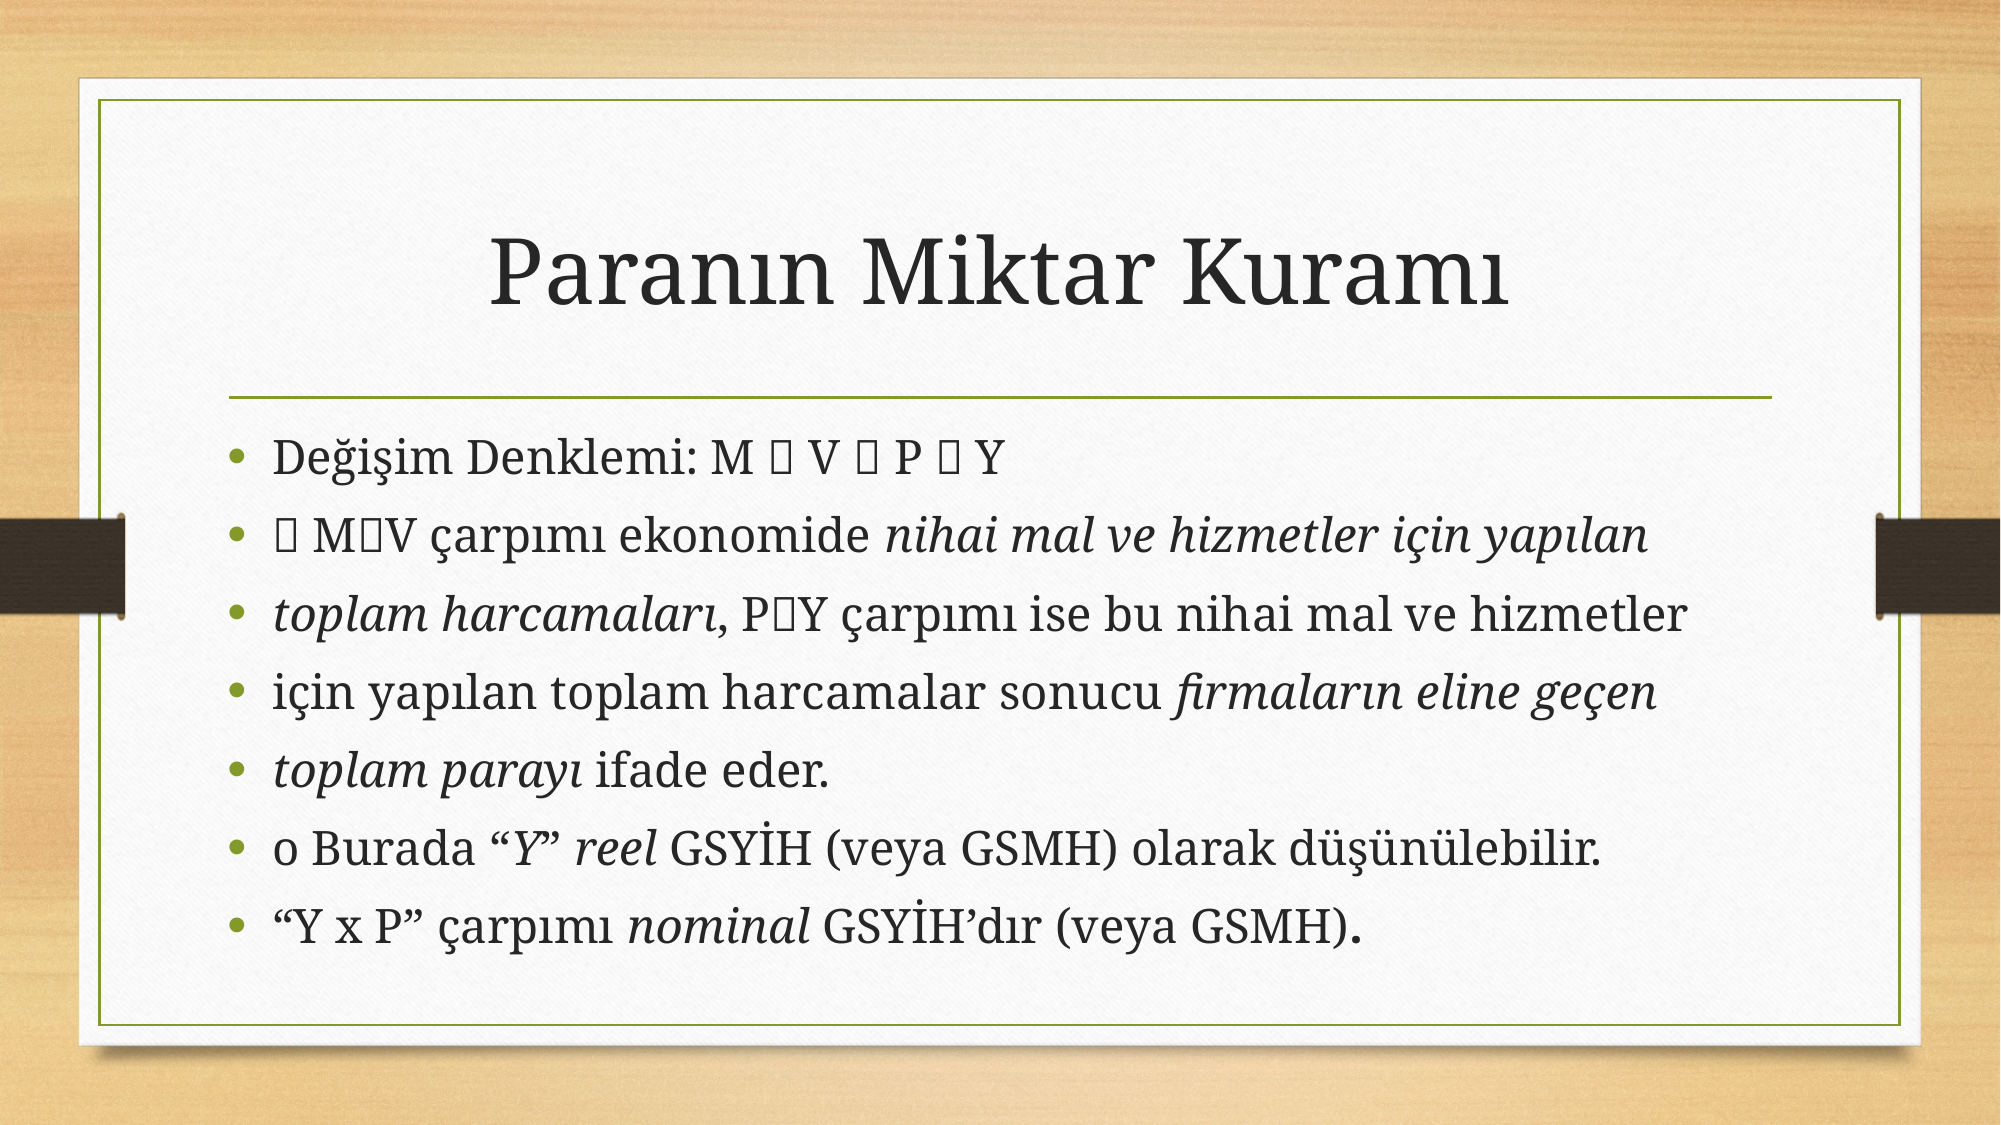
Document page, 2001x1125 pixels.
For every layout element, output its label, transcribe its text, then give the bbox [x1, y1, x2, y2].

list Değişim Denklemi: M  V  P  Y  MV çarpımı ekonomide nihai mal ve hizmetler için yapılan toplam harcamaları, PY çarpımı ise bu nihai mal ve hizmetler için yapılan toplam harcamalar sonucu firmaların eline geçen toplam parayı ifade eder. o Burada “Y” reel GSYİH (veya GSMH) olarak düşünülebilir. “Y x P” çarpımı nominal GSYİH’dır (veya GSMH). [212, 419, 1788, 964]
title Paranın Miktar Kuramı [212, 161, 1788, 375]
picture [0, 0, 2001, 1125]
